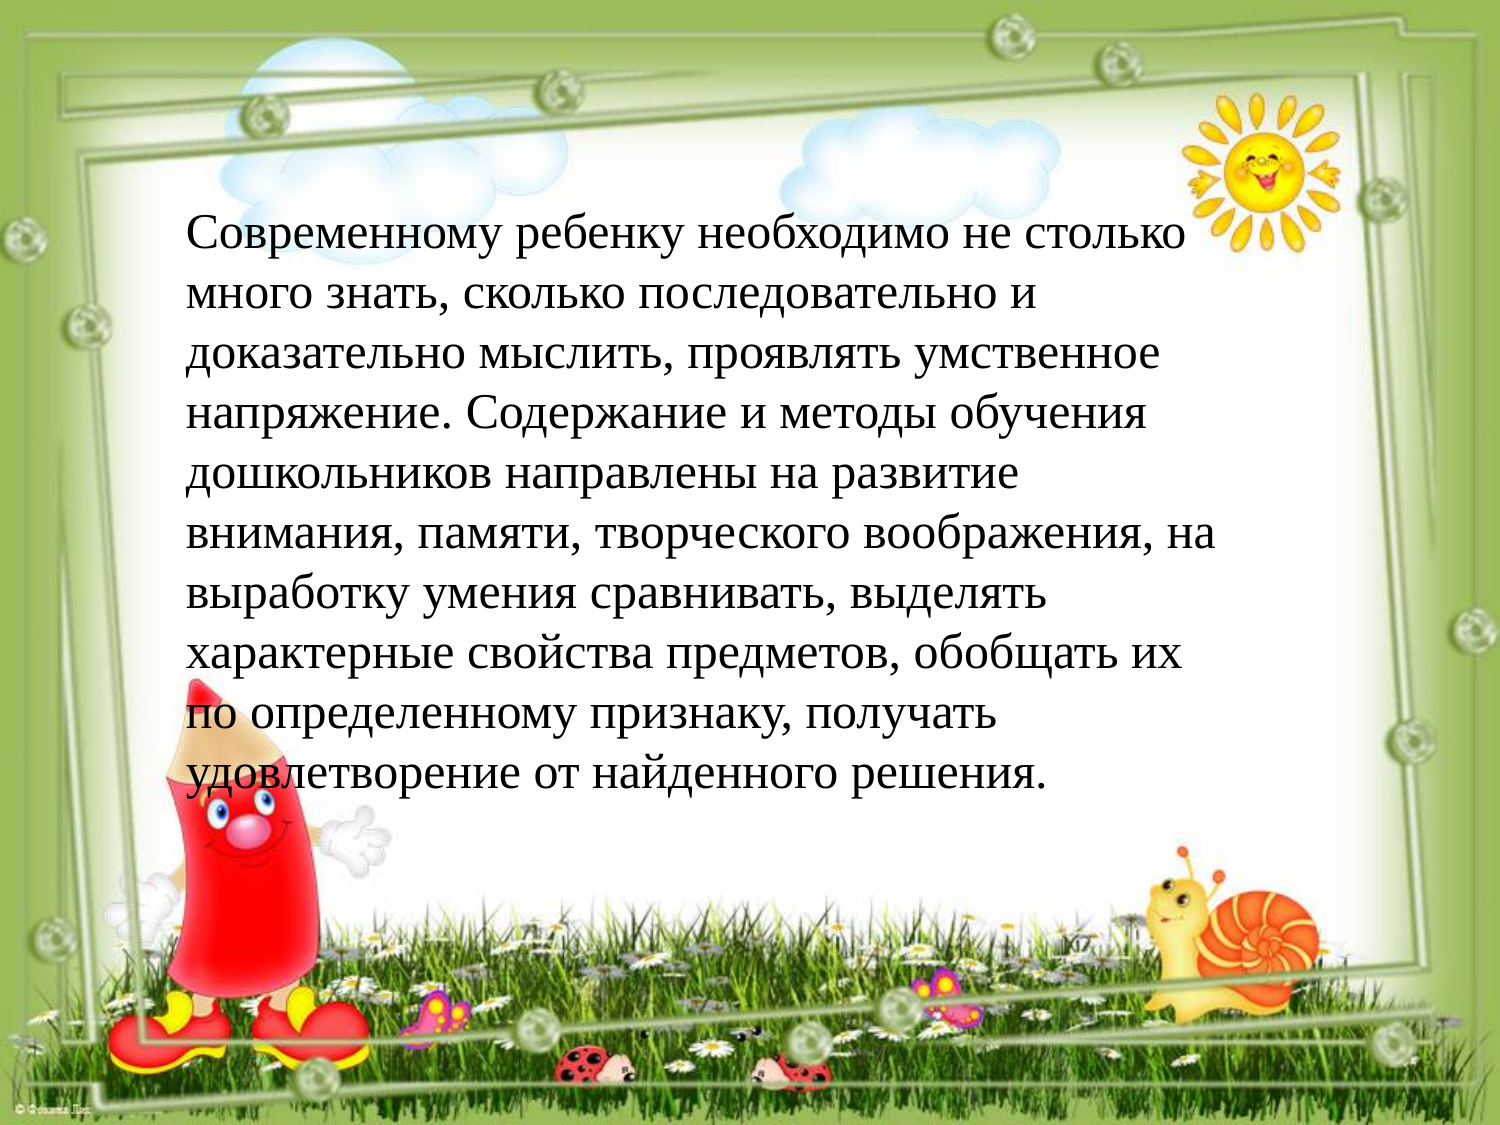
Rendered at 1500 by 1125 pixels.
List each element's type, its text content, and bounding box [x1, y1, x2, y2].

picture [0, 0, 1500, 1125]
text_box Современному ребенку необходимо не столько много знать, сколько последовательно и доказательно мыслить, проявлять умственное напряжение. Содержание и методы обучения дошкольников направлены на развитие внимания, памяти, творческого воображения, на выработку умения сравнивать, выделять характерные свойства предметов, обобщать их по определенному признаку, получать удовлетворение от найденного решения. [171, 191, 1247, 807]
